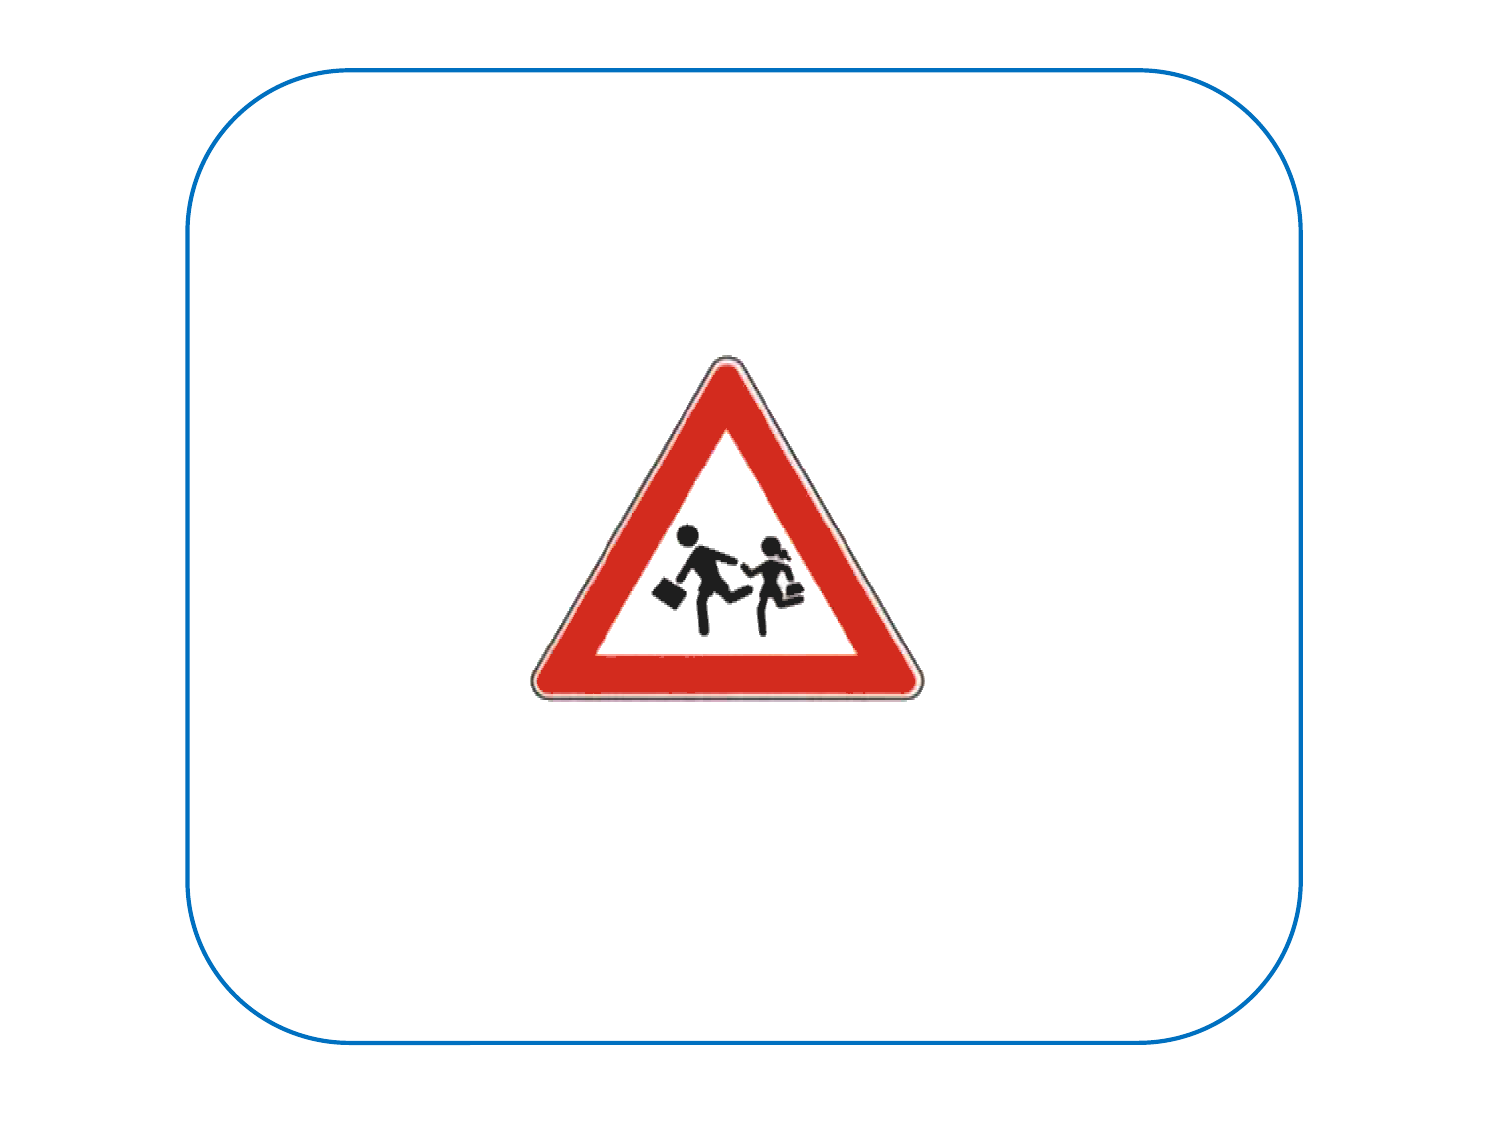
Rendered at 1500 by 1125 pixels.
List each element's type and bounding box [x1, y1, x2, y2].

text_box [185, 68, 1303, 1046]
picture [527, 351, 927, 704]
